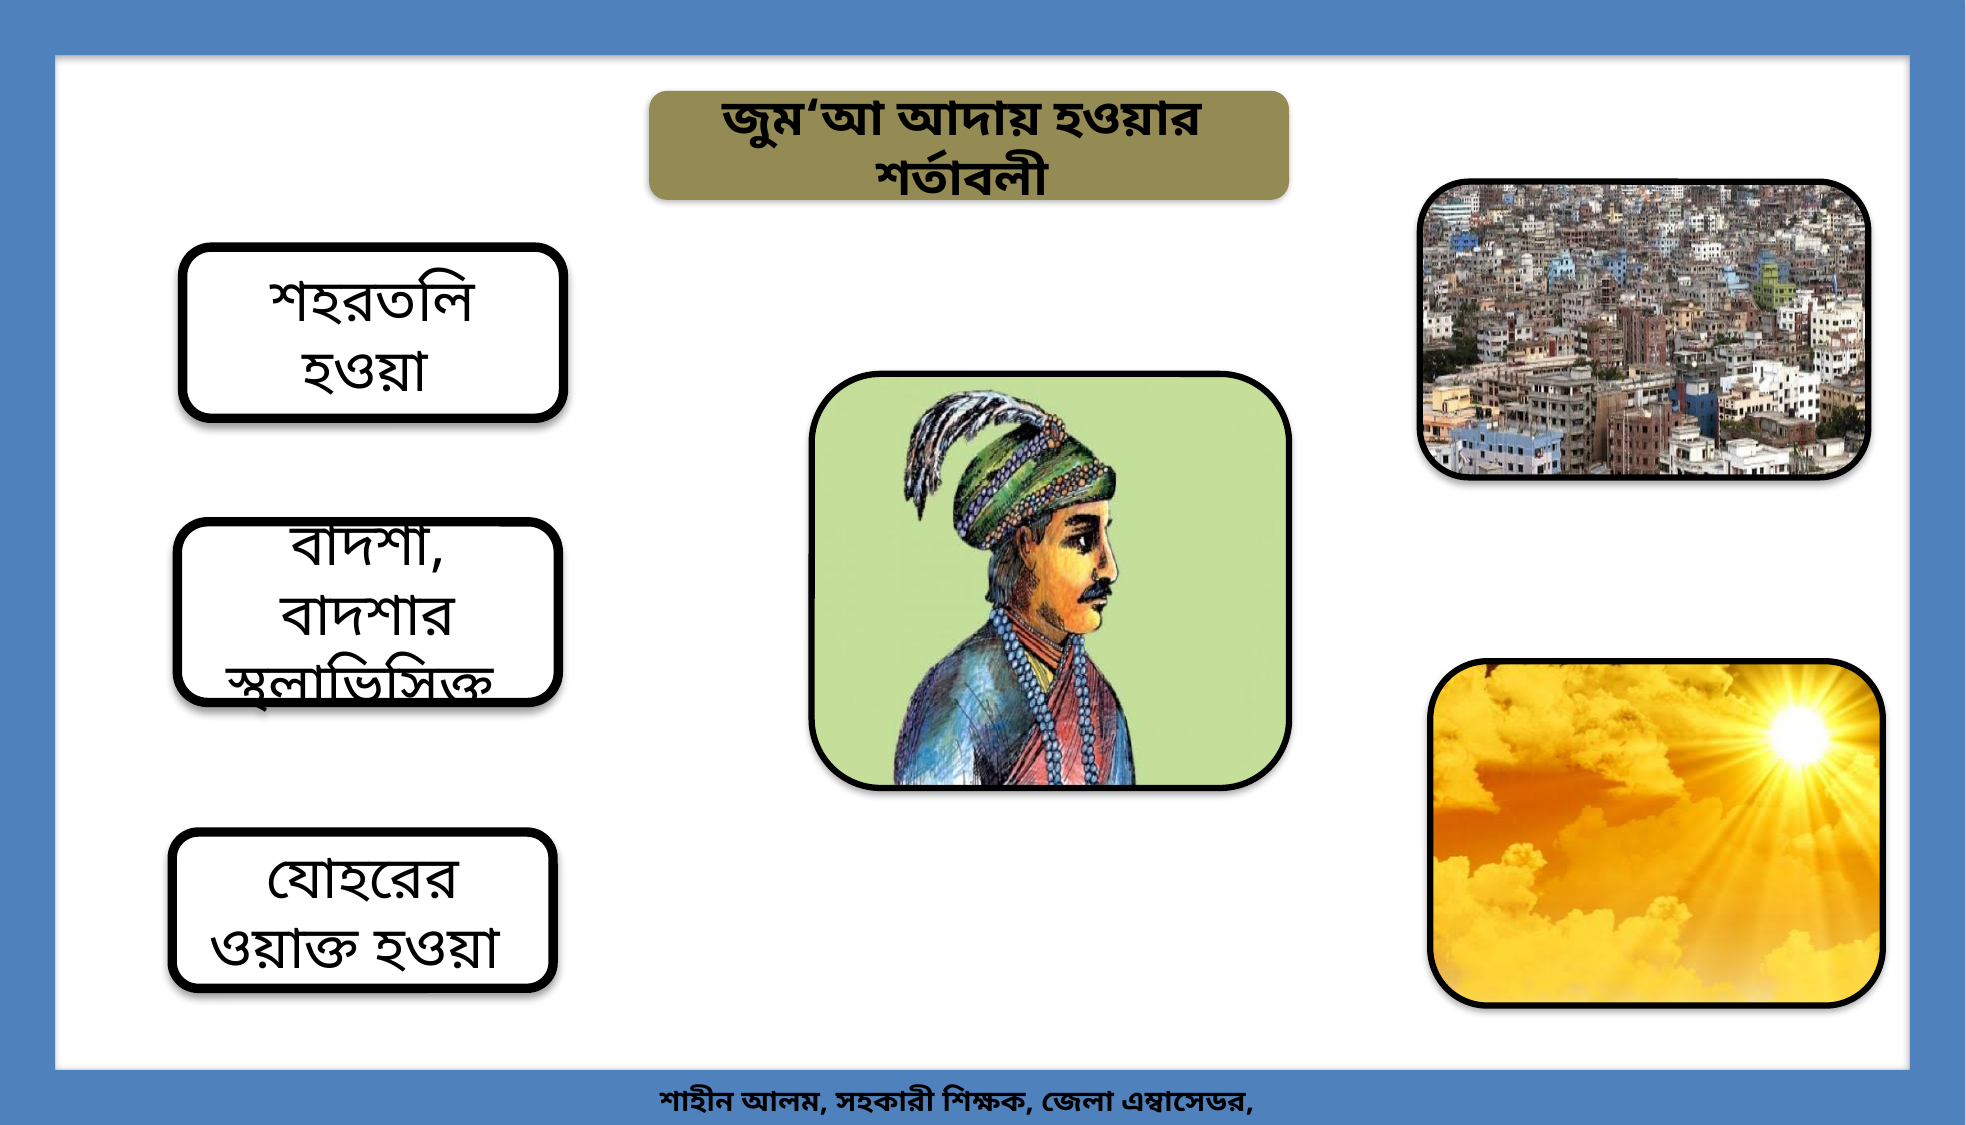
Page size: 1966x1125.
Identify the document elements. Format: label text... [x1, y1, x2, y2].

text_box [0, 0, 1966, 1125]
text_box [809, 371, 1292, 791]
text_box শাহীন আলম, সহকারী শিক্ষক, জেলা এম্বাসেডর, ছাতক,সুনামগঞ্জ। [645, 1074, 1345, 1125]
text_box জুম‘আ আদায় হওয়ার শর্তাবলী [646, 88, 1292, 202]
text_box [1428, 659, 1885, 1008]
text_box শহরতলি হওয়া [180, 245, 566, 421]
text_box [1417, 179, 1871, 480]
text_box যোহরের ওয়াক্ত হওয়া [170, 829, 556, 991]
text_box বাদশা, বাদশার স্থলাভিসিক্ত [175, 519, 561, 705]
